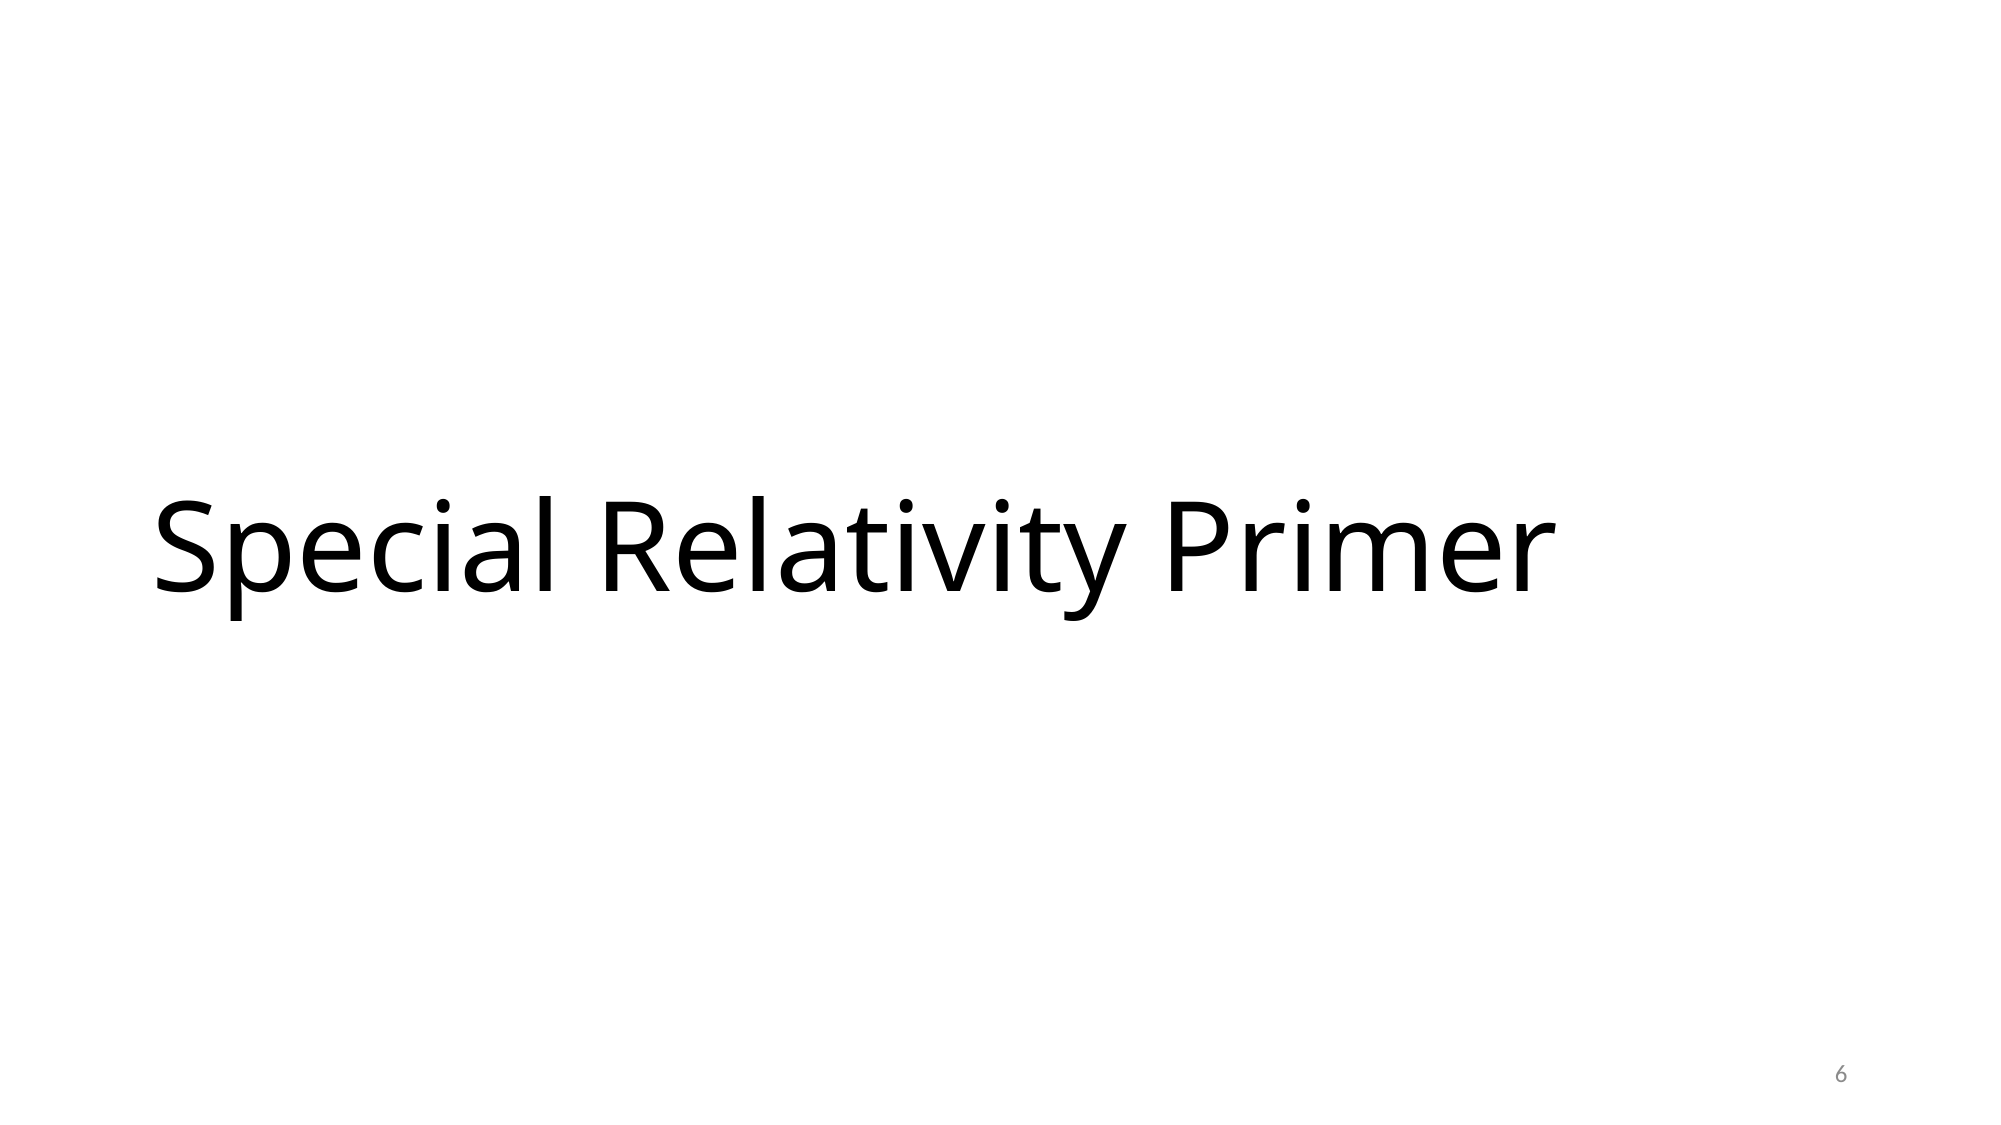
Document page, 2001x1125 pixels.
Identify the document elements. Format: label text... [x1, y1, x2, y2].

slide_number 6 [1412, 1042, 1863, 1103]
title Special Relativity Primer [136, 344, 1862, 627]
